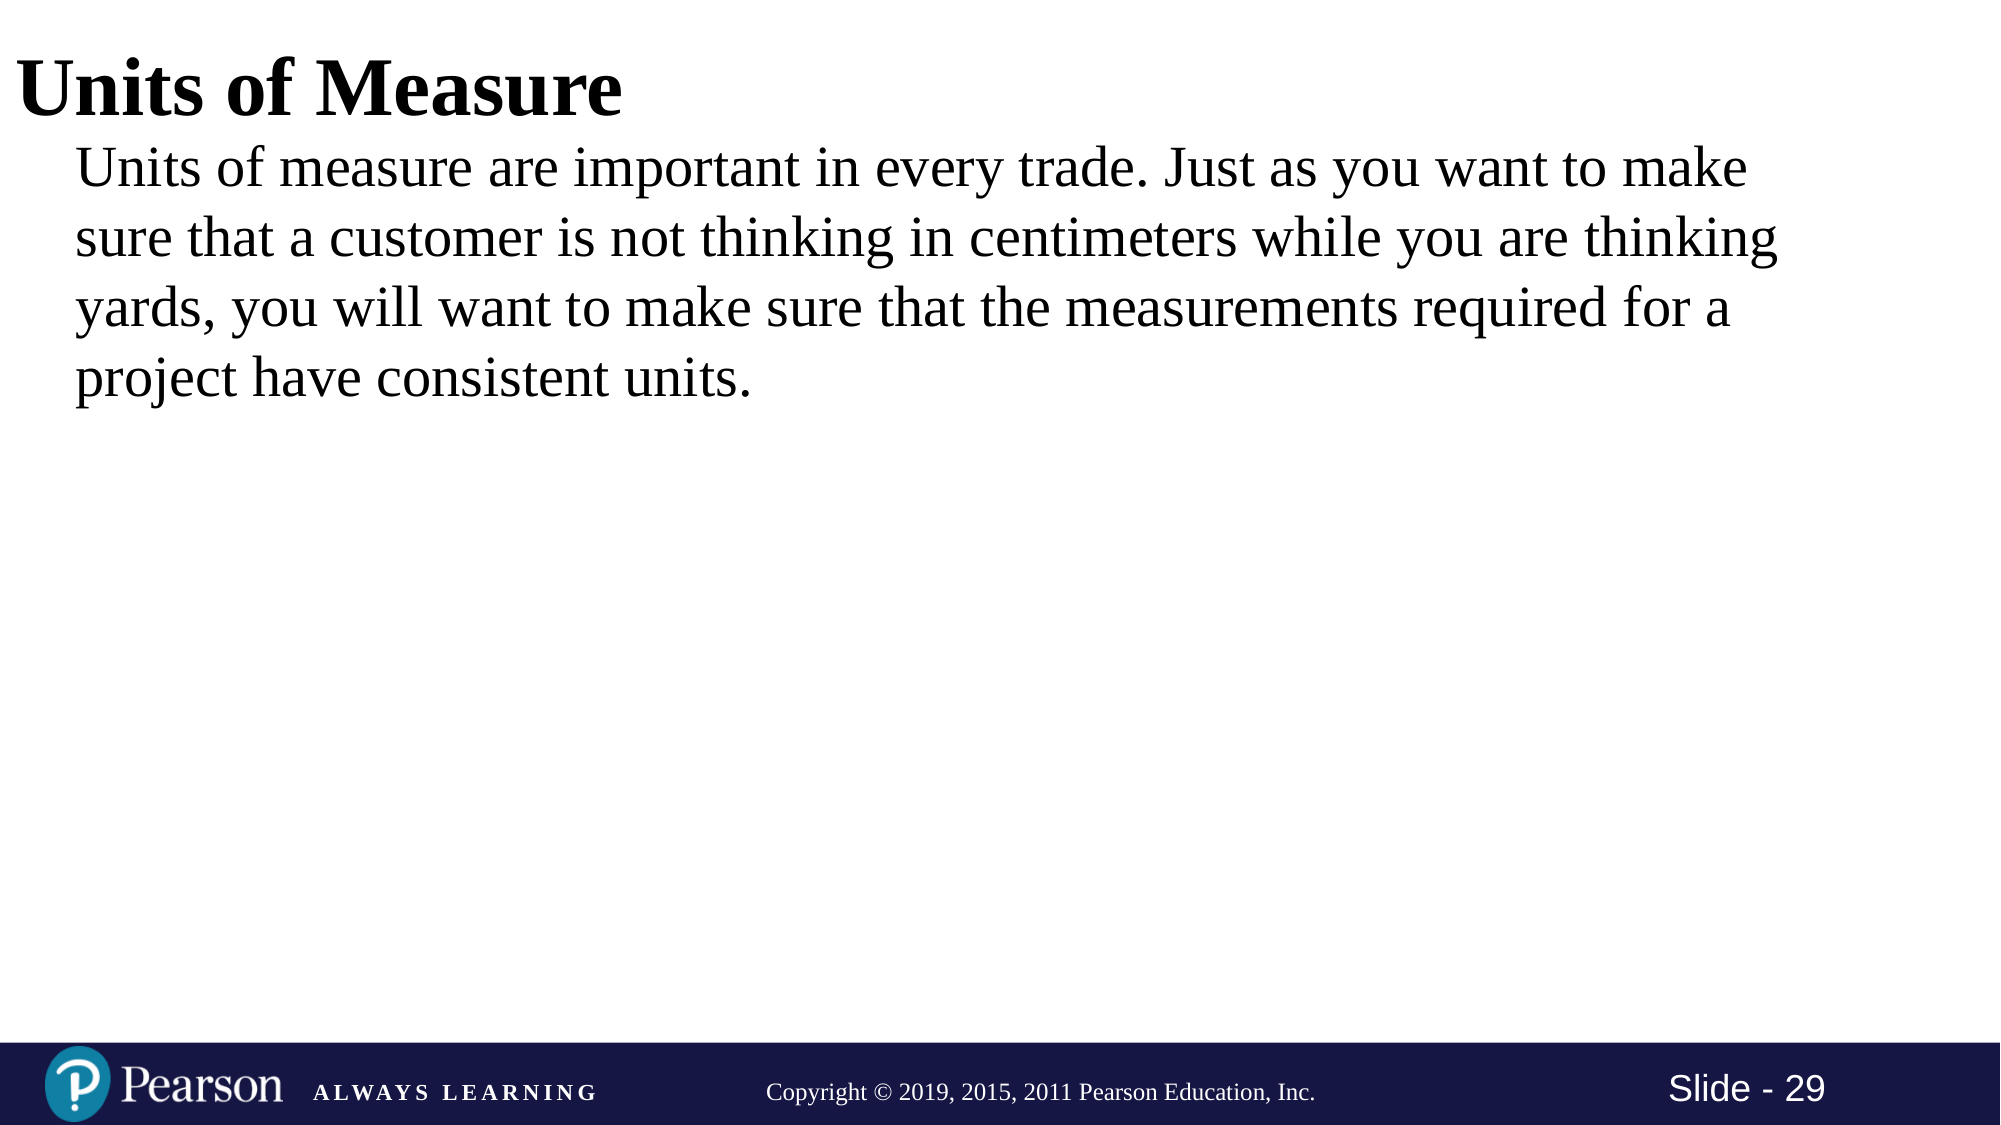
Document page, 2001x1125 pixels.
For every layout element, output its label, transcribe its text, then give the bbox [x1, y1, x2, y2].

title Units of Measure [0, 12, 2000, 170]
list Units of measure are important in every trade. Just as you want to make sure that a customer is not thinking in centimeters while you are thinking yards, you will want to make sure that the measurements required for a project have consistent units. [60, 120, 1862, 674]
picture [45, 1046, 283, 1122]
